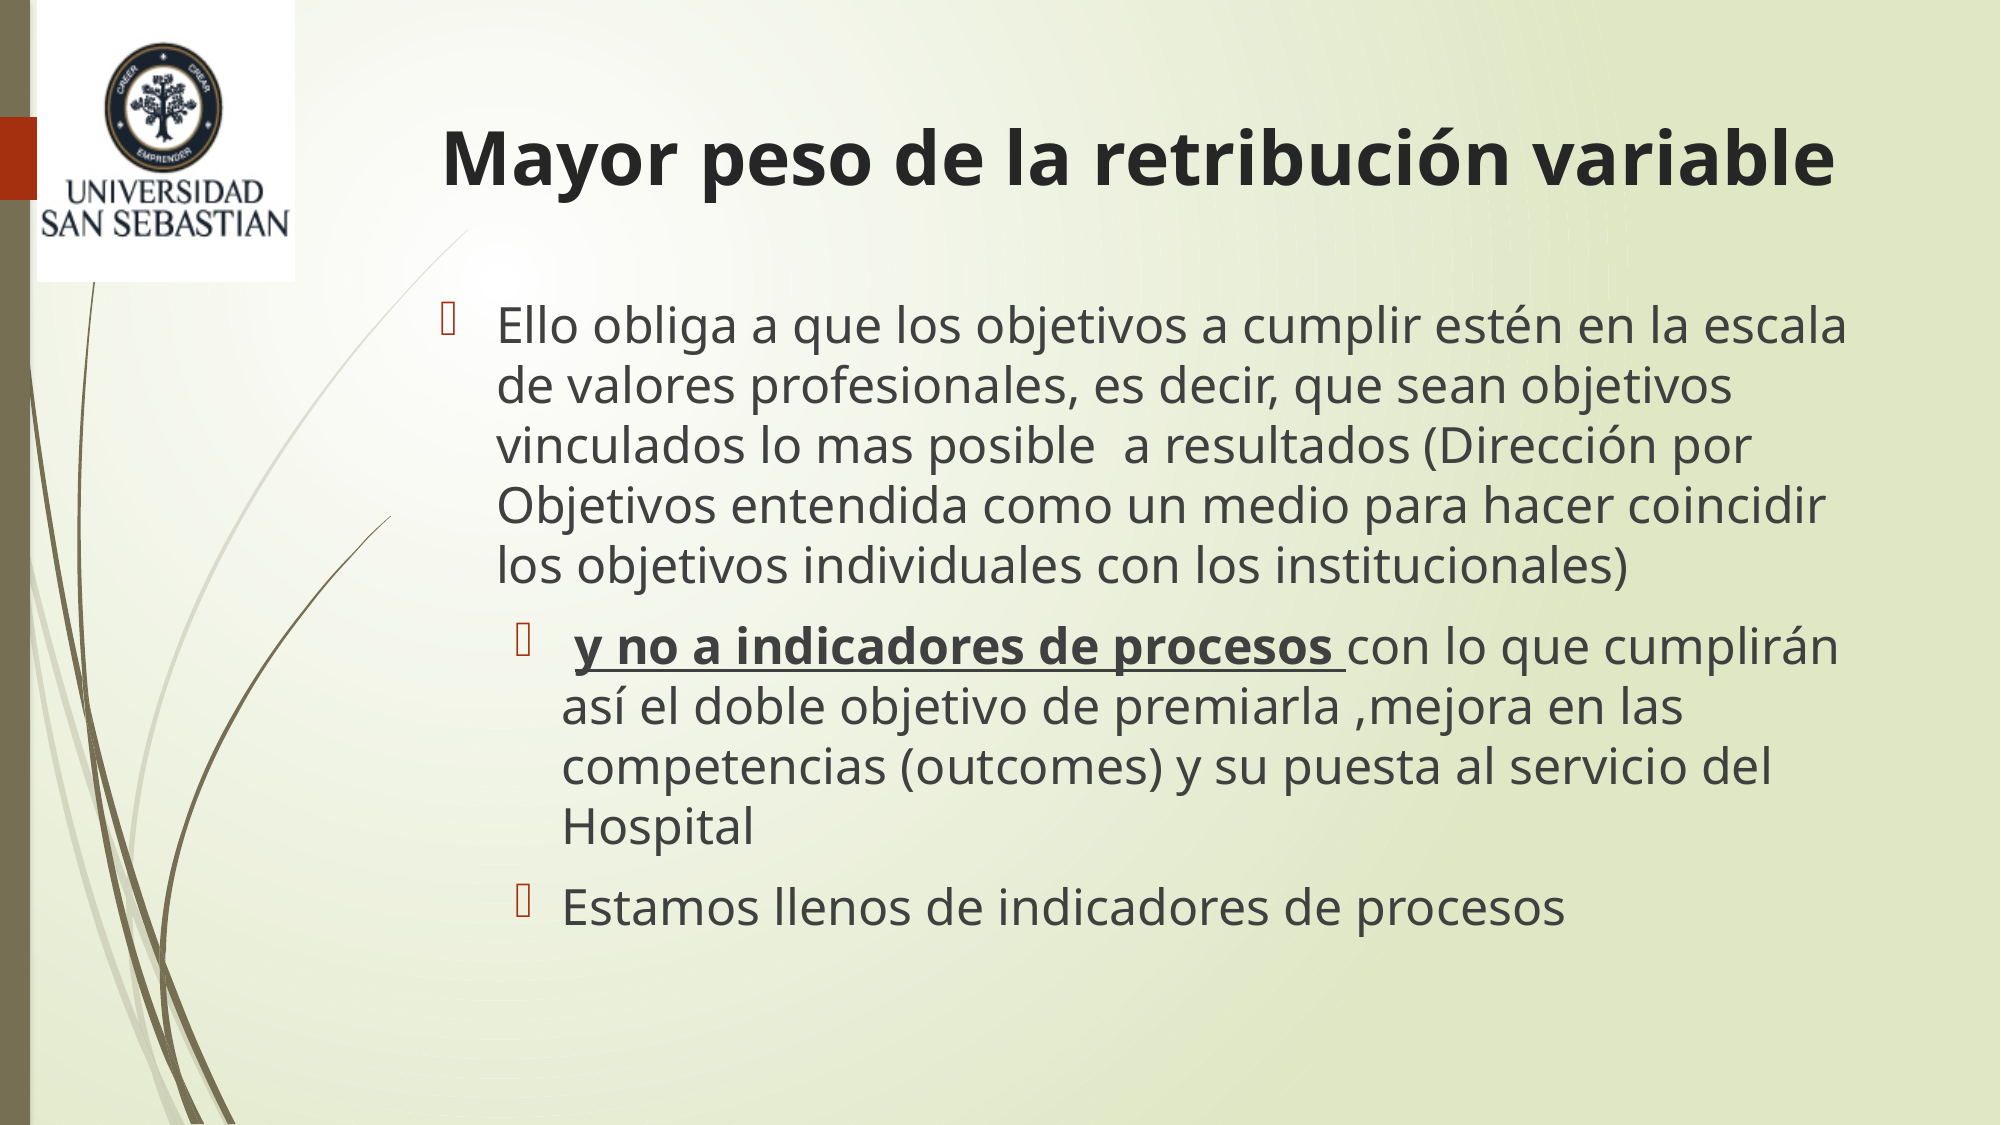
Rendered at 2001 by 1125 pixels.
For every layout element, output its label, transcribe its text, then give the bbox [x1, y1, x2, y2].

picture [36, 0, 295, 282]
title Mayor peso de la retribución variable [425, 102, 1888, 313]
list Ello obliga a que los objetivos a cumplir estén en la escala de valores profesionales, es decir, que sean objetivos vinculados lo mas posible a resultados (Dirección por Objetivos entendida como un medio para hacer coincidir los objetivos individuales con los institucionales) y no a indicadores de procesos con lo que cumplirán así el doble objetivo de premiarla ,mejora en las competencias (outcomes) y su puesta al servicio del Hospital Estamos llenos de indicadores de procesos [424, 286, 1872, 1026]
